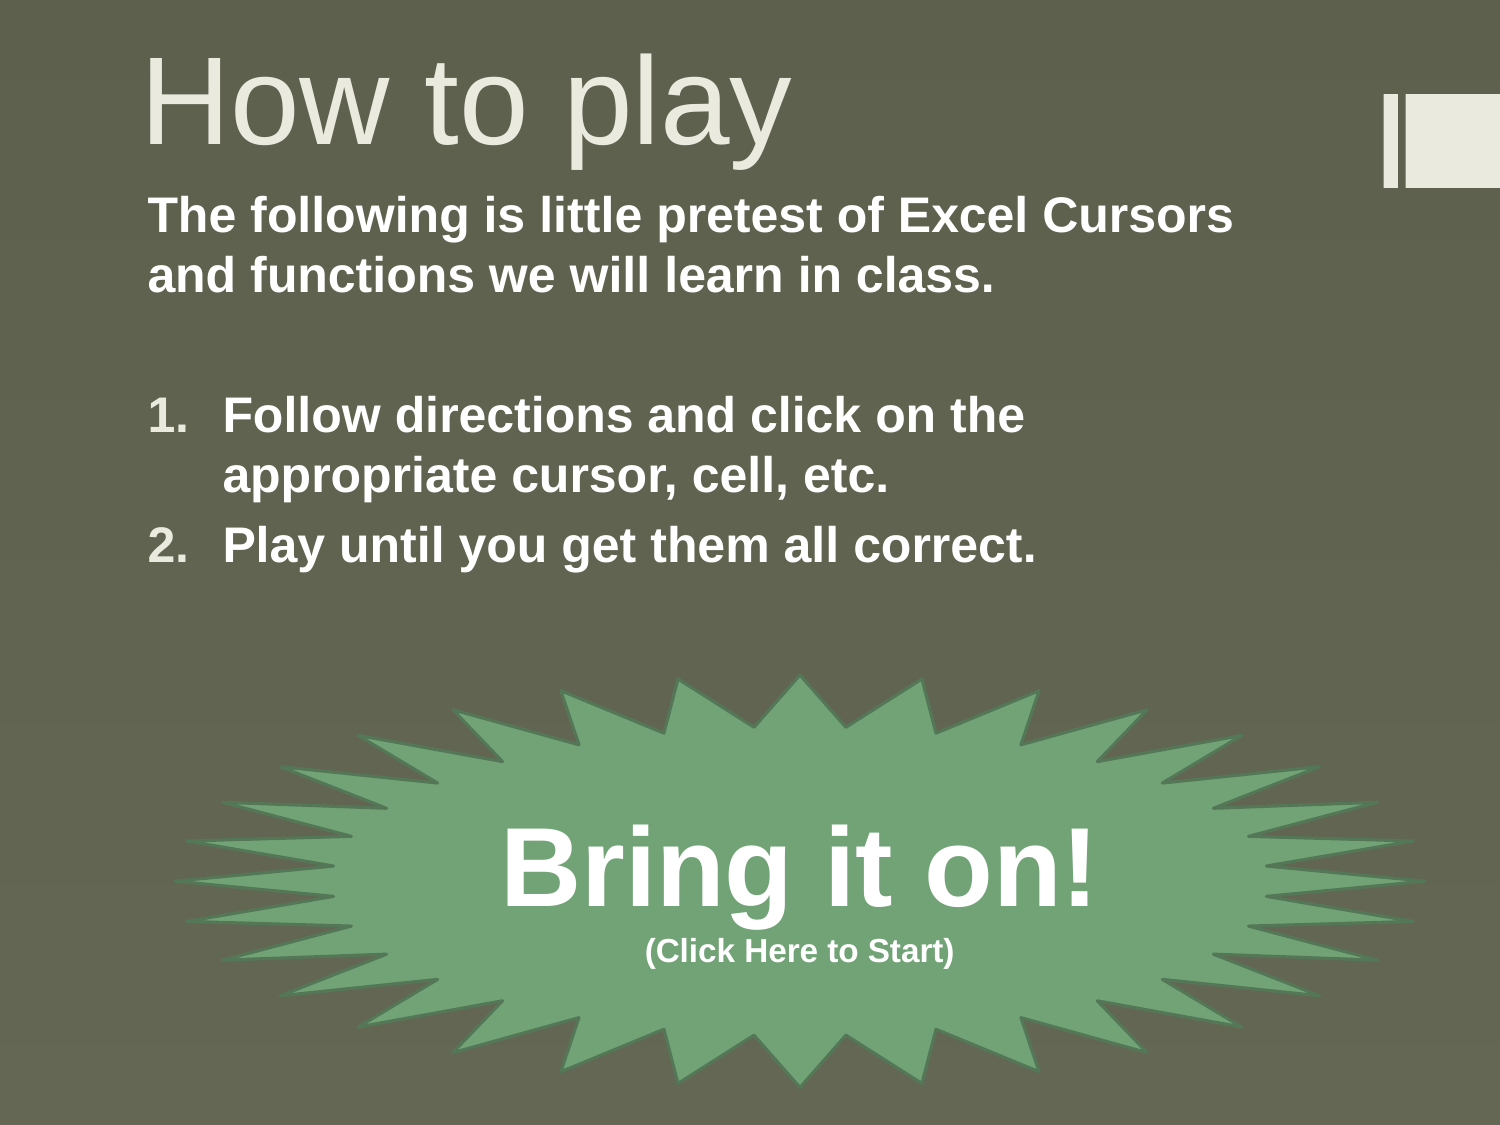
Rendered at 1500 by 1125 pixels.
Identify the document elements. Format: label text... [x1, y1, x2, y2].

list The following is little pretest of Excel Cursors and functions we will learn in class. Follow directions and click on the appropriate cursor, cell, etc. Play until you get them all correct. [125, 174, 1325, 756]
text_box Bring it on! (Click Here to Start) [173, 673, 1427, 1090]
title How to play [125, 0, 1325, 174]
